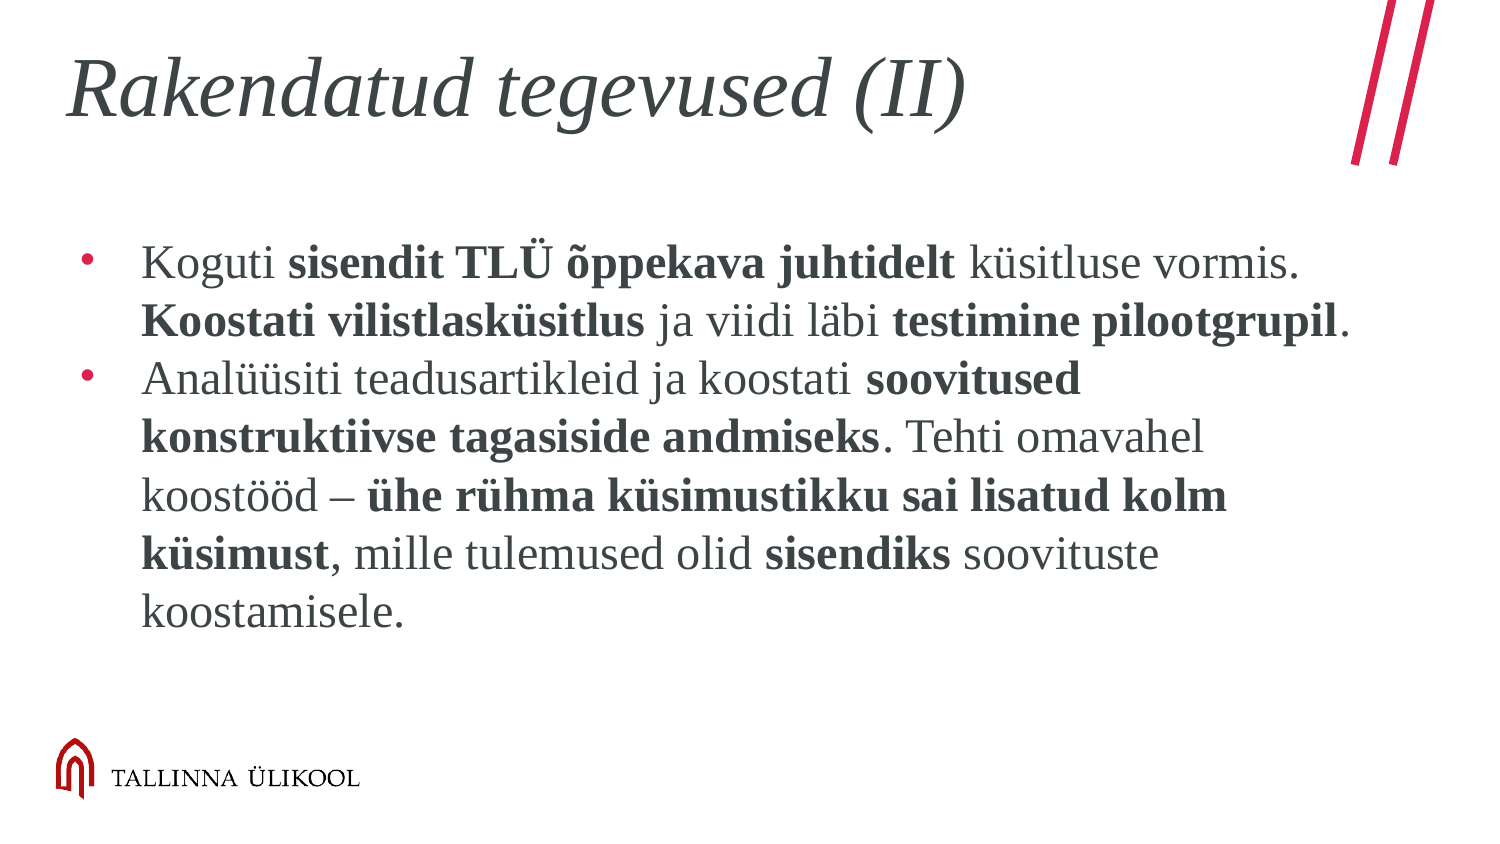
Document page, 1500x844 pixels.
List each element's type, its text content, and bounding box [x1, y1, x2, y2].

picture [30, 714, 385, 823]
list Koguti sisendit TLÜ õppekava juhtidelt küsitluse vormis. Koostati vilistlasküsitlus ja viidi läbi testimine pilootgrupil. Analüüsiti teadusartikleid ja koostati soovitused konstruktiivse tagasiside andmiseks. Tehti omavahel koostööd – ühe rühma küsimustikku sai lisatud kolm küsimust, mille tulemused olid sisendiks soovituste koostamisele. [55, 224, 1397, 722]
title Rakendatud tegevused (II) [55, 44, 1450, 208]
